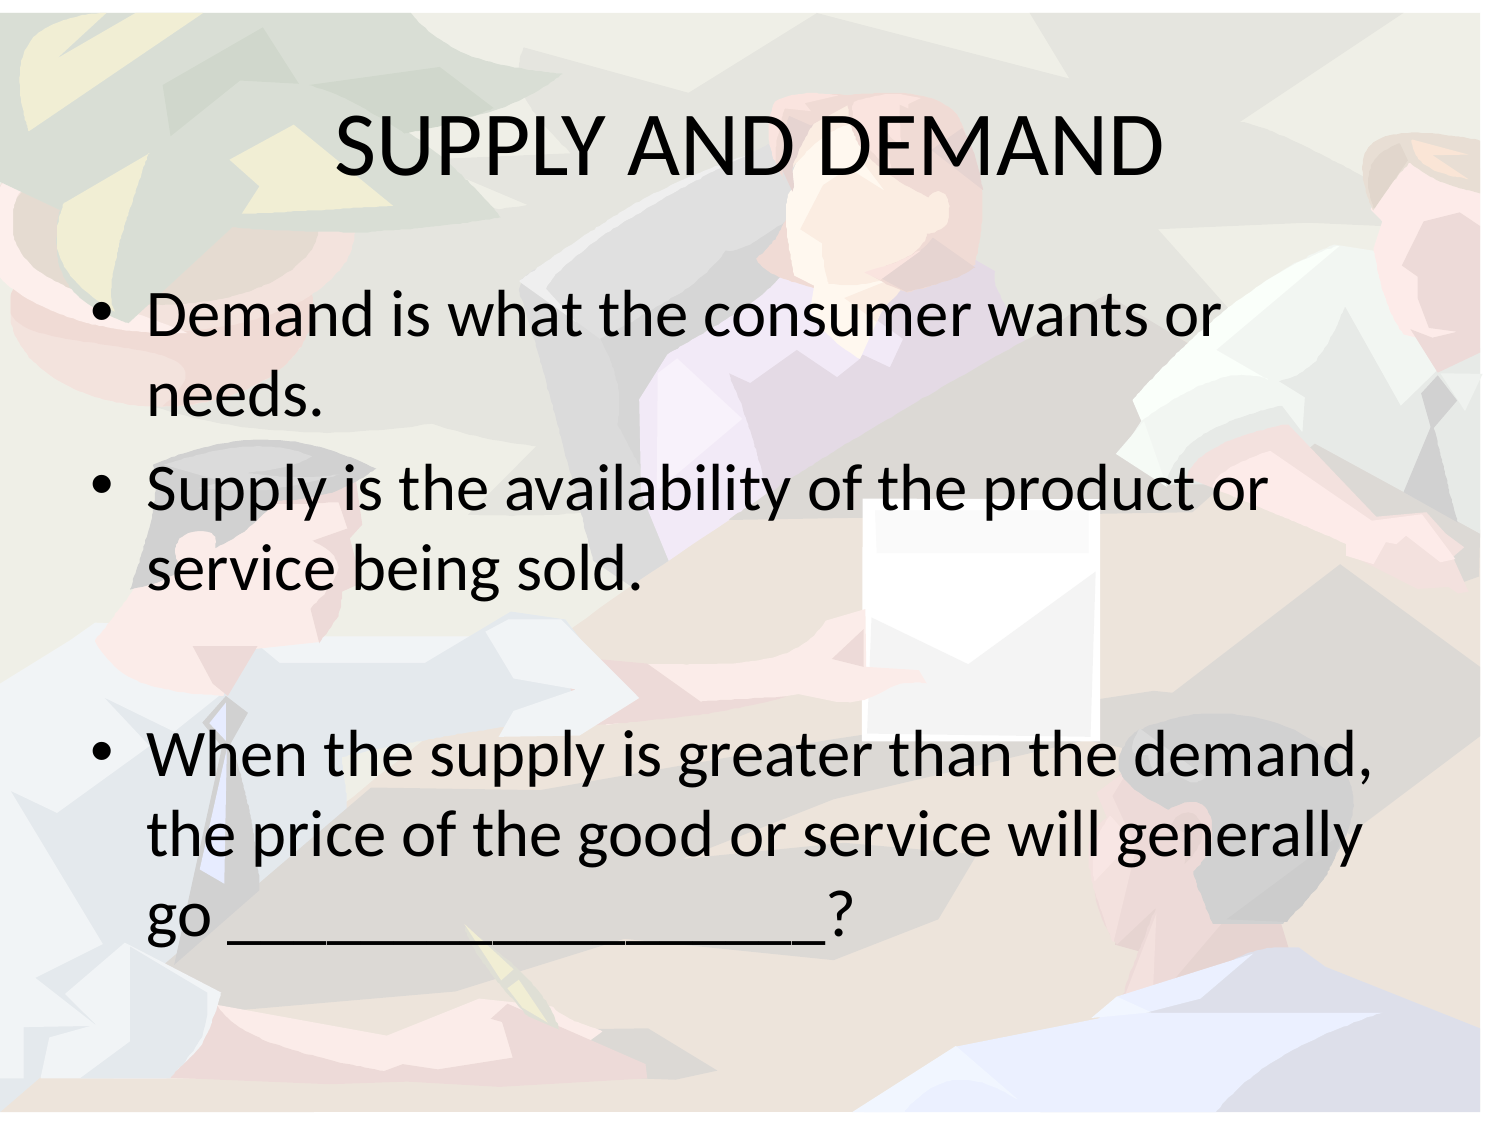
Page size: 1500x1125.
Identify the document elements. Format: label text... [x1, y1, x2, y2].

list Demand is what the consumer wants or needs. Supply is the availability of the product or service being sold. When the supply is greater than the demand, the price of the good or service will generally go __________________? [75, 262, 1425, 1005]
title SUPPLY AND DEMAND [75, 45, 1425, 233]
